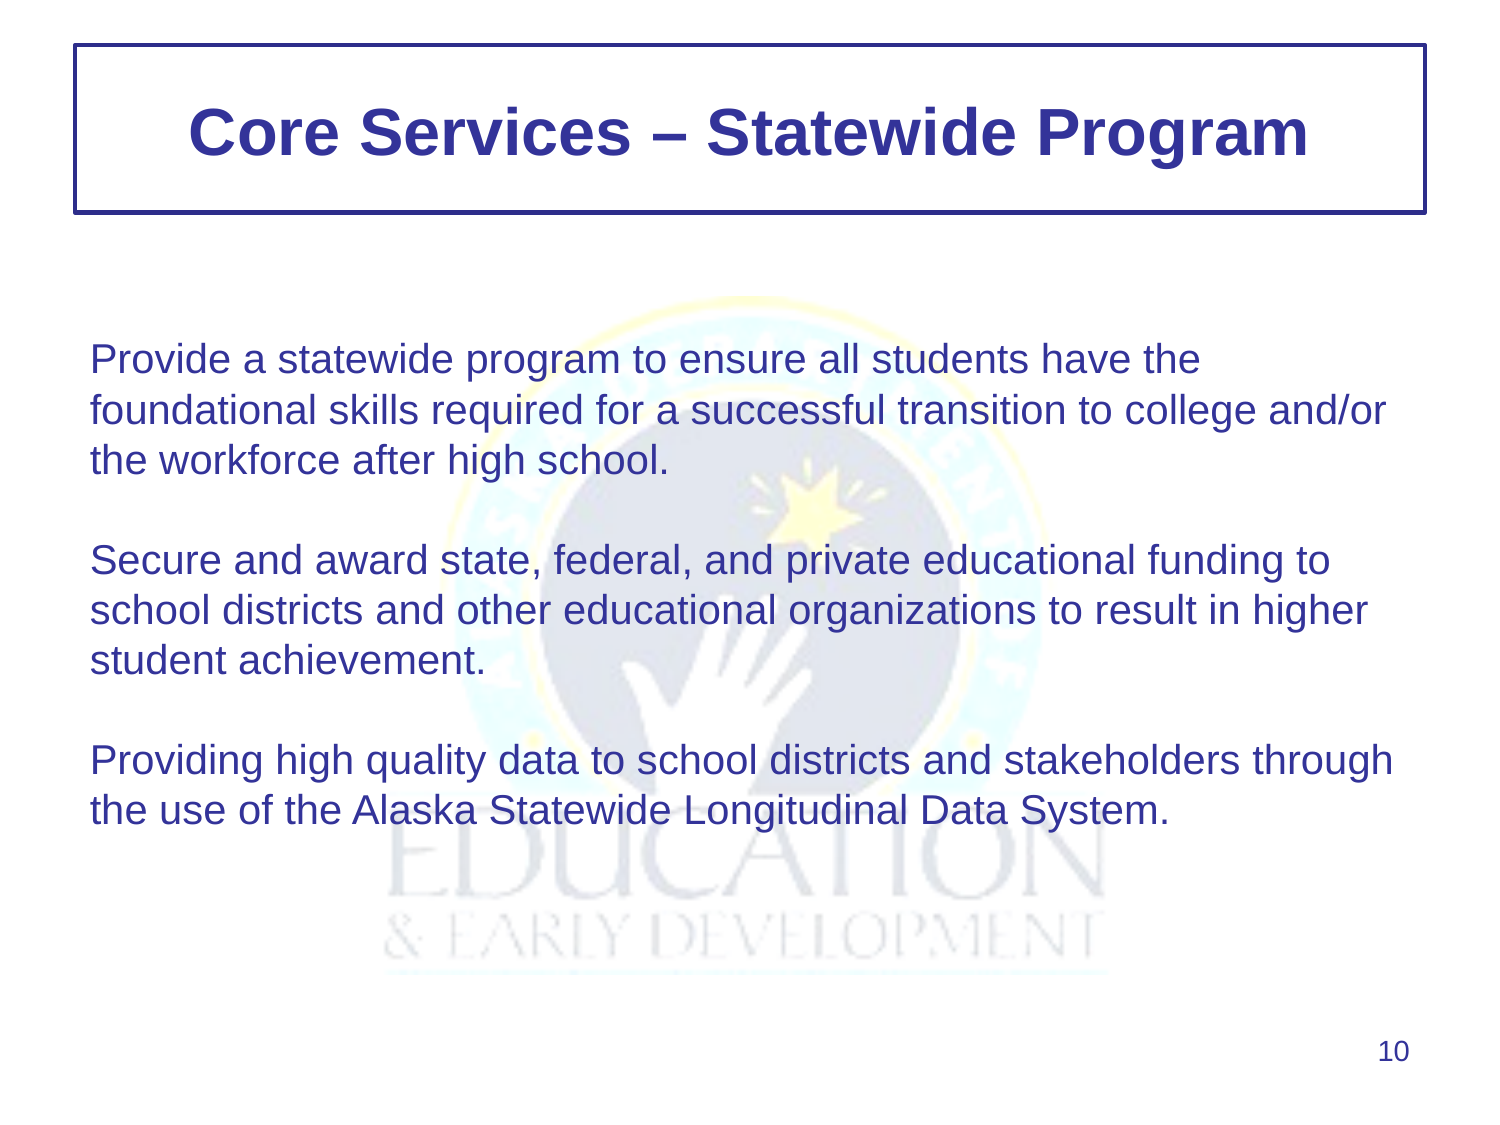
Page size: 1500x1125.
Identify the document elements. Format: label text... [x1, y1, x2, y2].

text_box Provide a statewide program to ensure all students have the foundational skills required for a successful transition to college and/or the workforce after high school. Secure and award state, federal, and private educational funding to school districts and other educational organizations to result in higher student achievement. Providing high quality data to school districts and stakeholders through the use of the Alaska Statewide Longitudinal Data System. [74, 324, 1425, 890]
text_box Core Services – Statewide Program [73, 43, 1427, 215]
slide_number 10 [1074, 1024, 1426, 1103]
